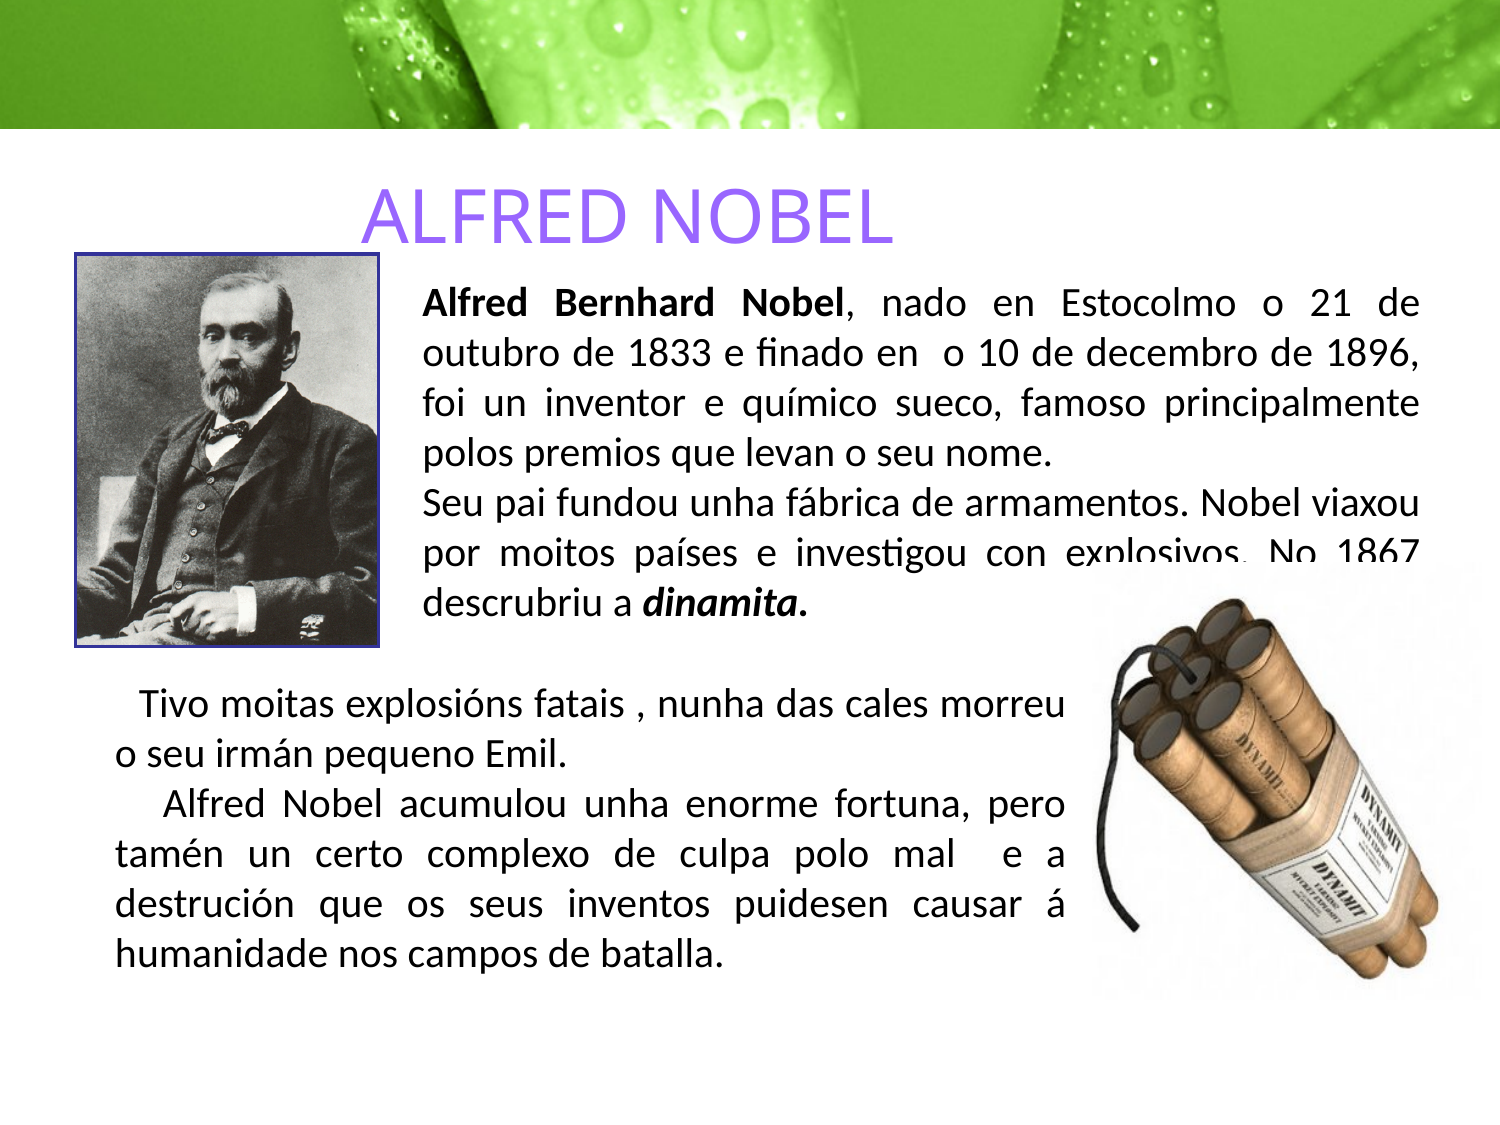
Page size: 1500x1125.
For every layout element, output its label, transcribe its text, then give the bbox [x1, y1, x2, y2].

picture [76, 255, 378, 646]
picture [0, 0, 1500, 129]
text_box Alfred Bernhard Nobel, nado en Estocolmo o 21 de outubro de 1833 e finado en o 10 de decembro de 1896, foi un inventor e químico sueco, famoso principalmente polos premios que levan o seu nome. Seu pai fundou unha fábrica de armamentos. Nobel viaxou por moitos países e investigou con explosivos. No 1867 descrubriu a dinamita. [407, 267, 1436, 633]
picture [1092, 562, 1482, 1000]
text_box Tivo moitas explosións fatais , nunha das cales morreu o seu irmán pequeno Emil. Alfred Nobel acumulou unha enorme fortuna, pero tamén un certo complexo de culpa polo mal e a destrución que os seus inventos puidesen causar á humanidade nos campos de batalla. [100, 668, 1081, 984]
text_box ALFRED NOBEL [346, 160, 911, 266]
